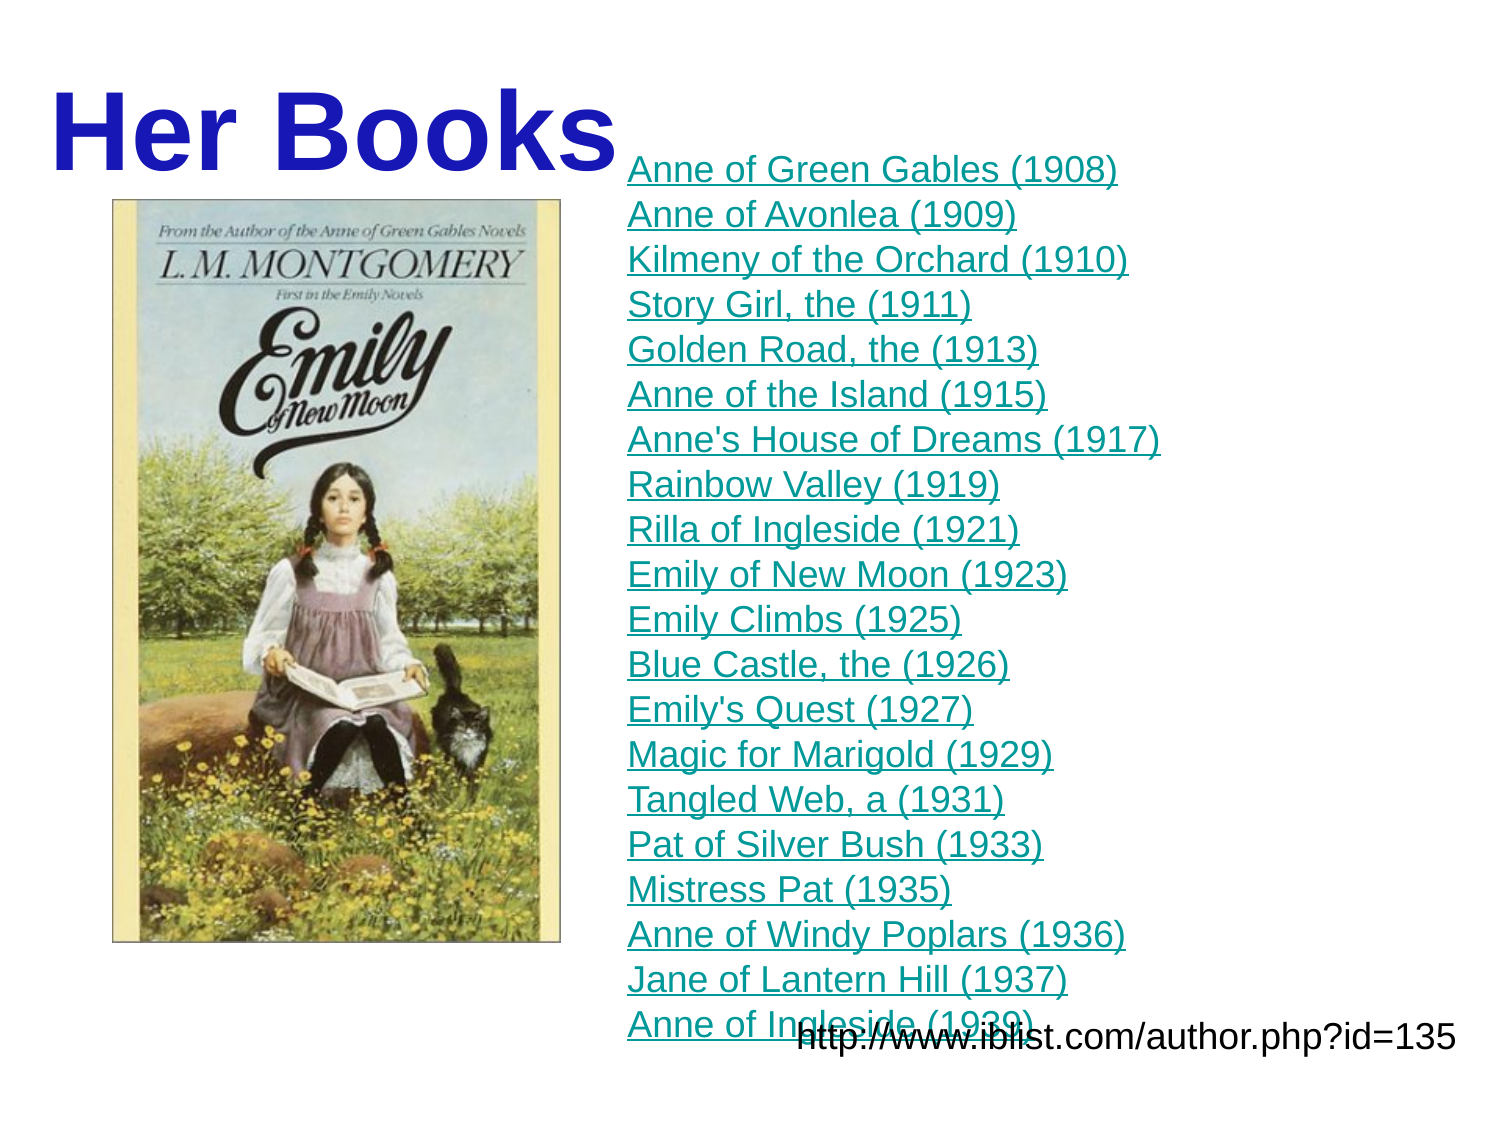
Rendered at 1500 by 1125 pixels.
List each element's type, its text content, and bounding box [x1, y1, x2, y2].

text_box Her Books [34, 49, 636, 200]
text_box Anne of Green Gables (1908) Anne of Avonlea (1909) Kilmeny of the Orchard (1910) Story Girl, the (1911) Golden Road, the (1913) Anne of the Island (1915) Anne's House of Dreams (1917) Rainbow Valley (1919) Rilla of Ingleside (1921) Emily of New Moon (1923) Emily Climbs (1925) Blue Castle, the (1926) Emily's Quest (1927) Magic for Marigold (1929) Tangled Web, a (1931) Pat of Silver Bush (1933) Mistress Pat (1935) Anne of Windy Poplars (1936) Jane of Lantern Hill (1937) Anne of Ingleside (1939) [612, 137, 1363, 1053]
picture [112, 199, 562, 943]
text_box http://www.iblist.com/author.php?id=135 [781, 1004, 1472, 1065]
